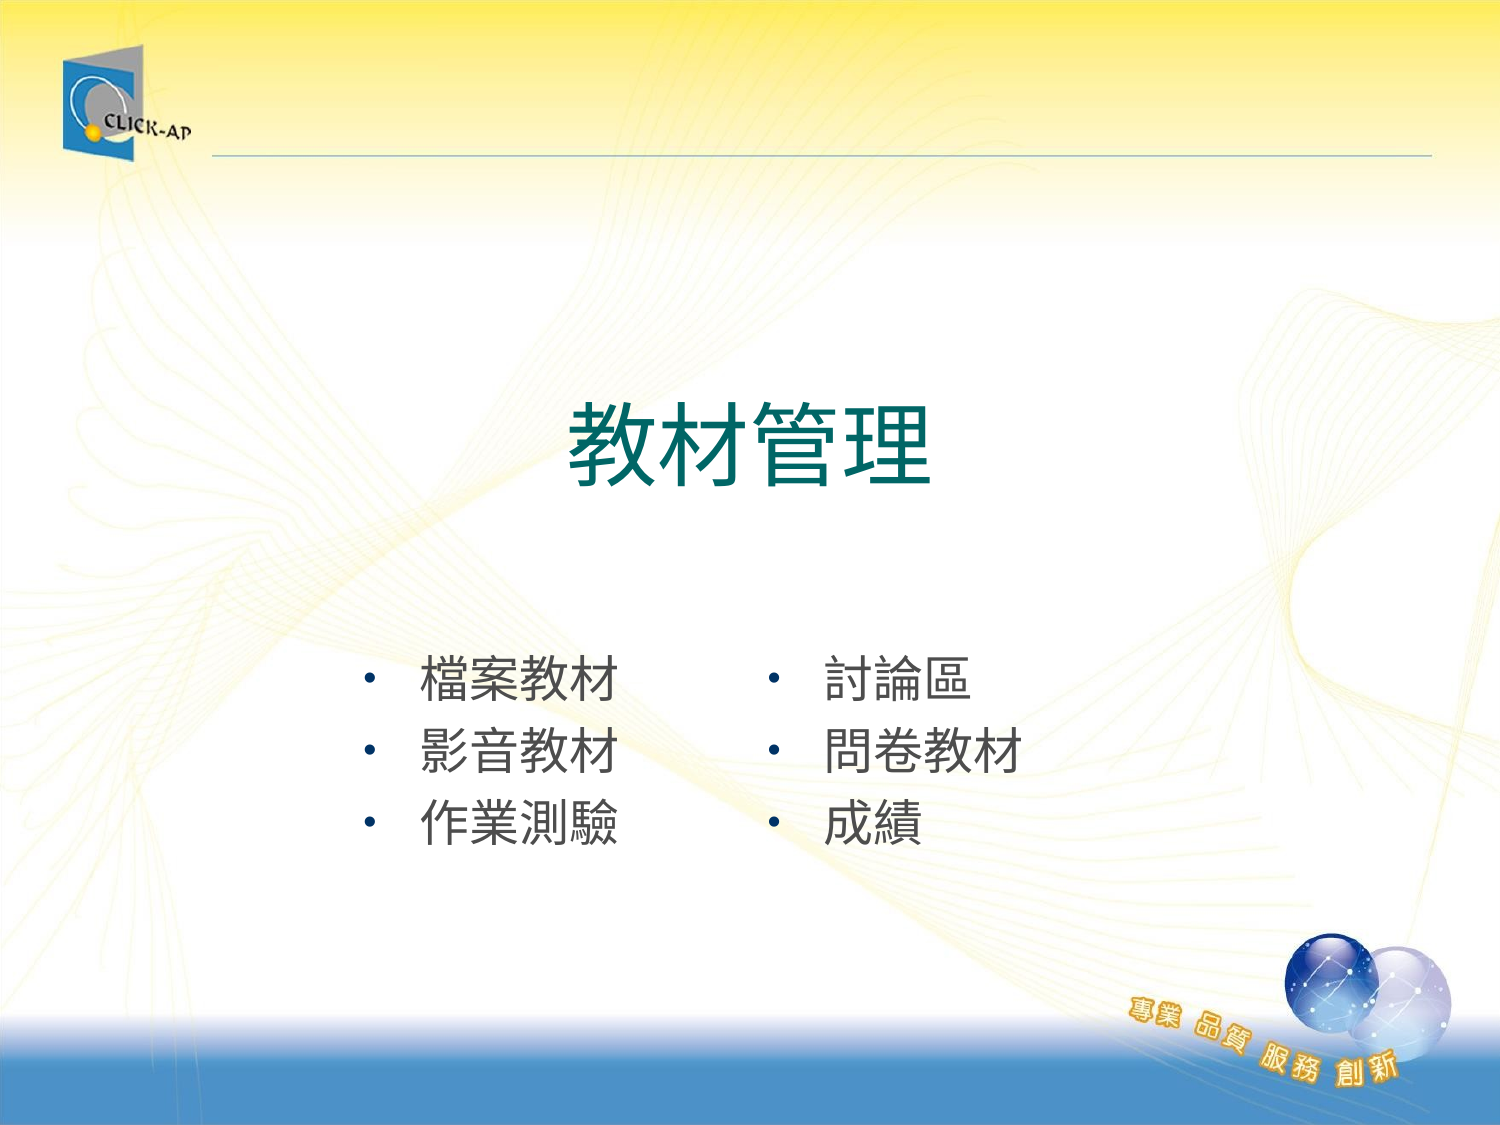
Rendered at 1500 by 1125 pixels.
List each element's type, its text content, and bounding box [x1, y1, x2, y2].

text_box 檔案教材 影音教材 作業測驗 [361, 633, 622, 852]
title 教材管理 [564, 385, 936, 576]
text_box 討論區 問卷教材 成績 [765, 633, 1027, 852]
picture [0, 0, 1500, 1125]
